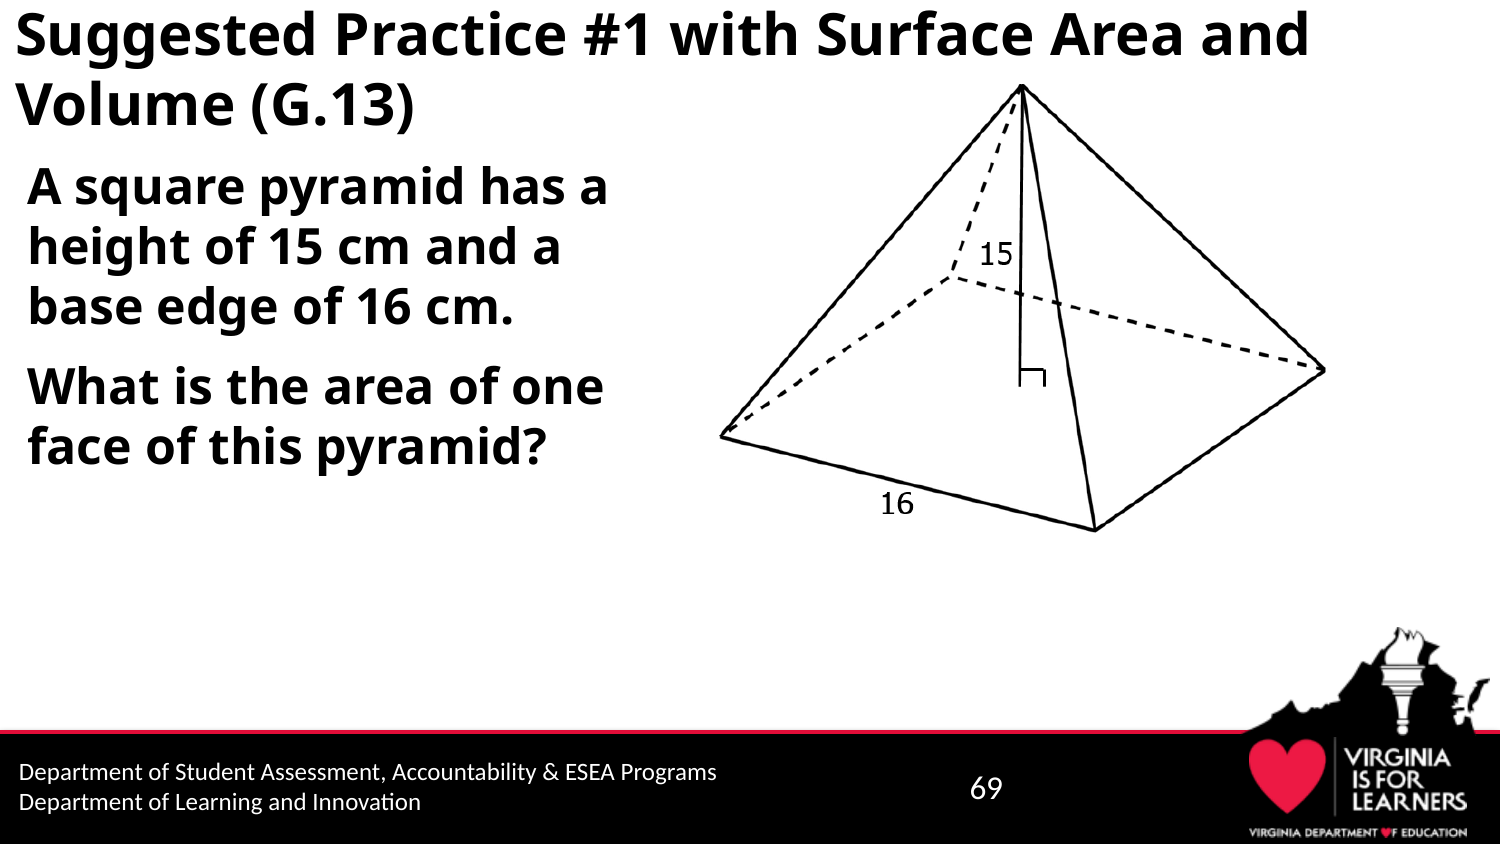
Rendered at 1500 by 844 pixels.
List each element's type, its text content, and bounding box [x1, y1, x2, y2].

picture [712, 84, 1327, 533]
picture [1249, 737, 1467, 838]
picture [1240, 627, 1490, 736]
list A square pyramid has a height of 15 cm and a base edge of 16 cm. What is the area of one face of this pyramid? [12, 146, 663, 637]
title Suggested Practice #1 with Surface Area and Volume (G.13) [0, 0, 1500, 135]
